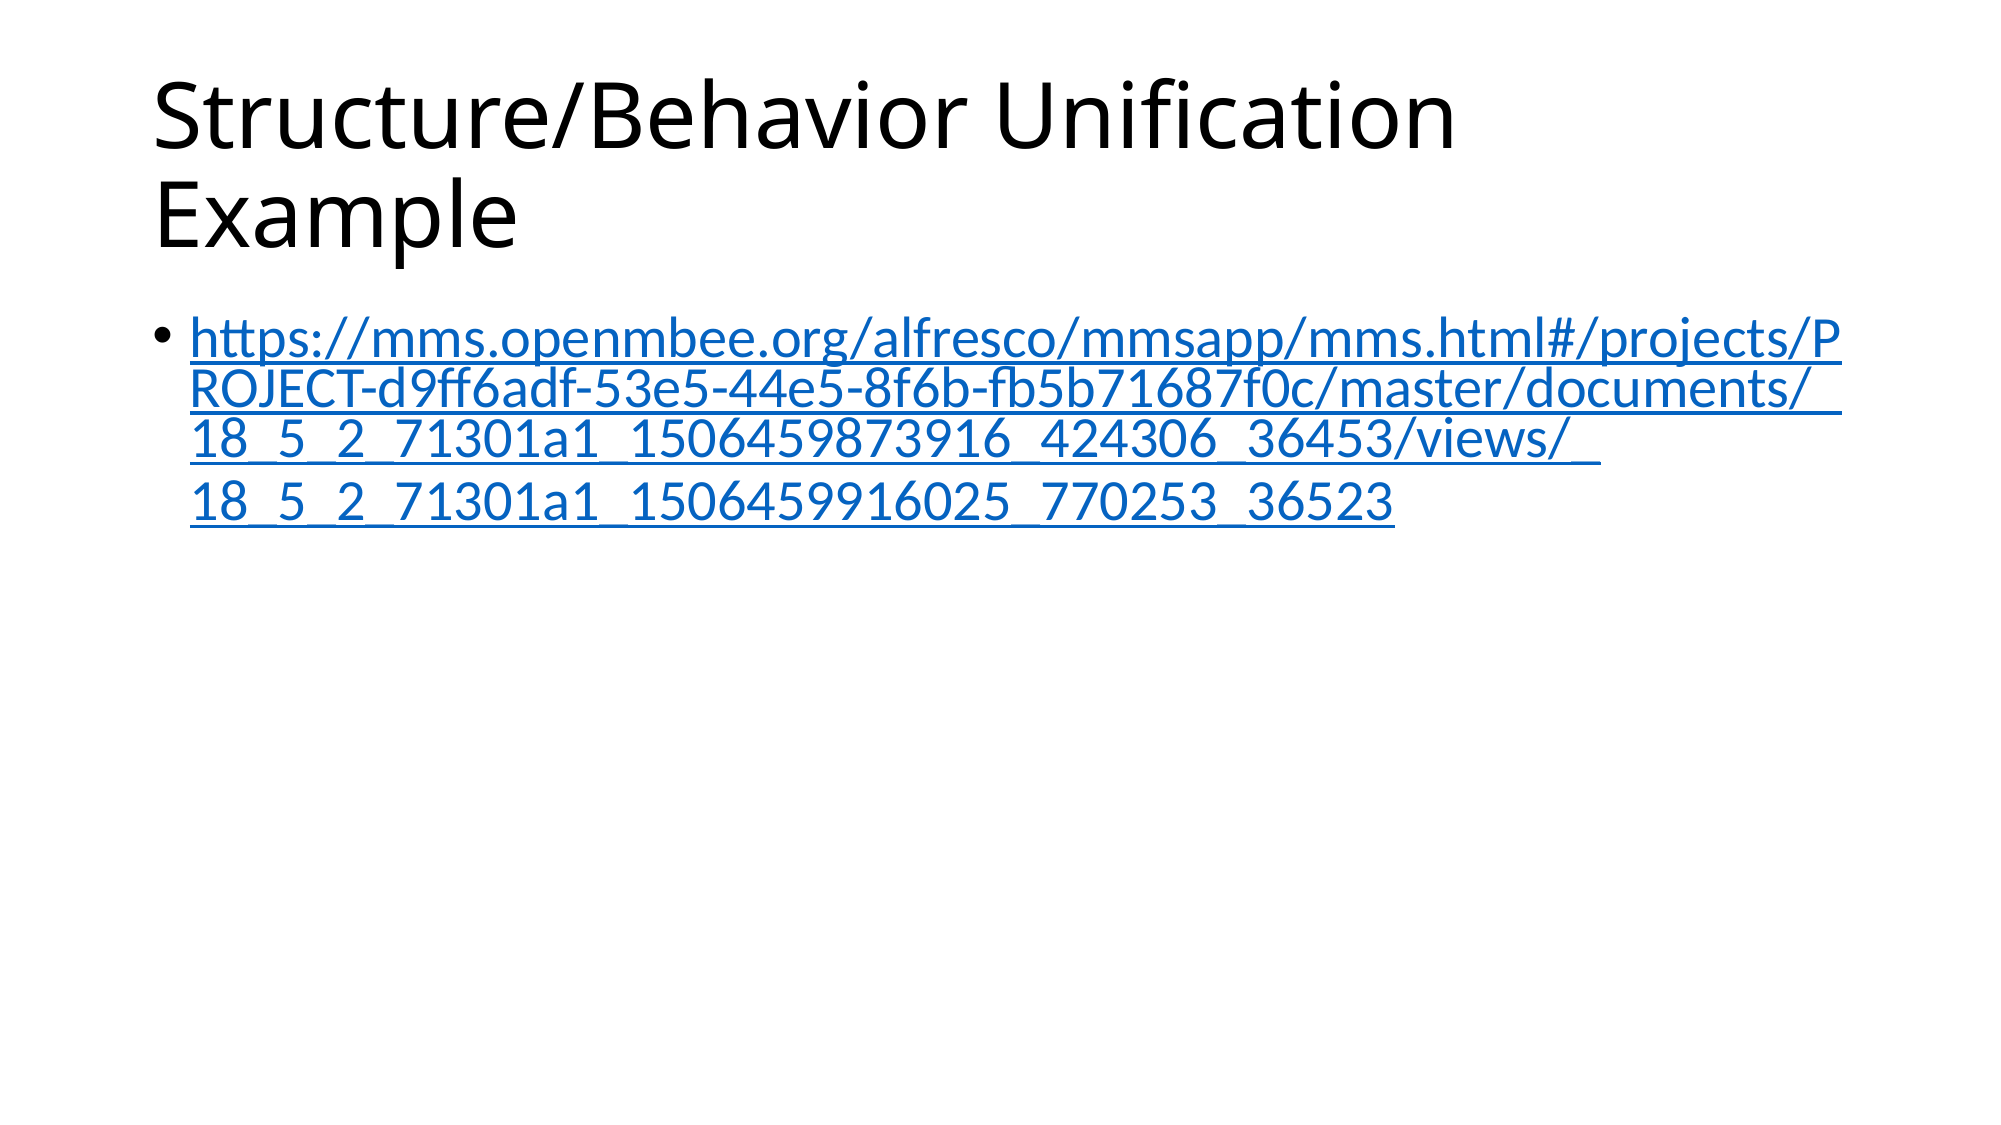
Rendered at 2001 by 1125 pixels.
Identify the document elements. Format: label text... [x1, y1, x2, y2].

title Structure/Behavior Unification Example [137, 59, 1863, 278]
list https://mms.openmbee.org/alfresco/mmsapp/mms.html#/projects/PROJECT-d9ff6adf-53e5-44e5-8f6b-fb5b71687f0c/master/documents/_18_5_2_71301a1_1506459873916_424306_36453/views/_18_5_2_71301a1_1506459916025_770253_36523 [137, 299, 1863, 1014]
